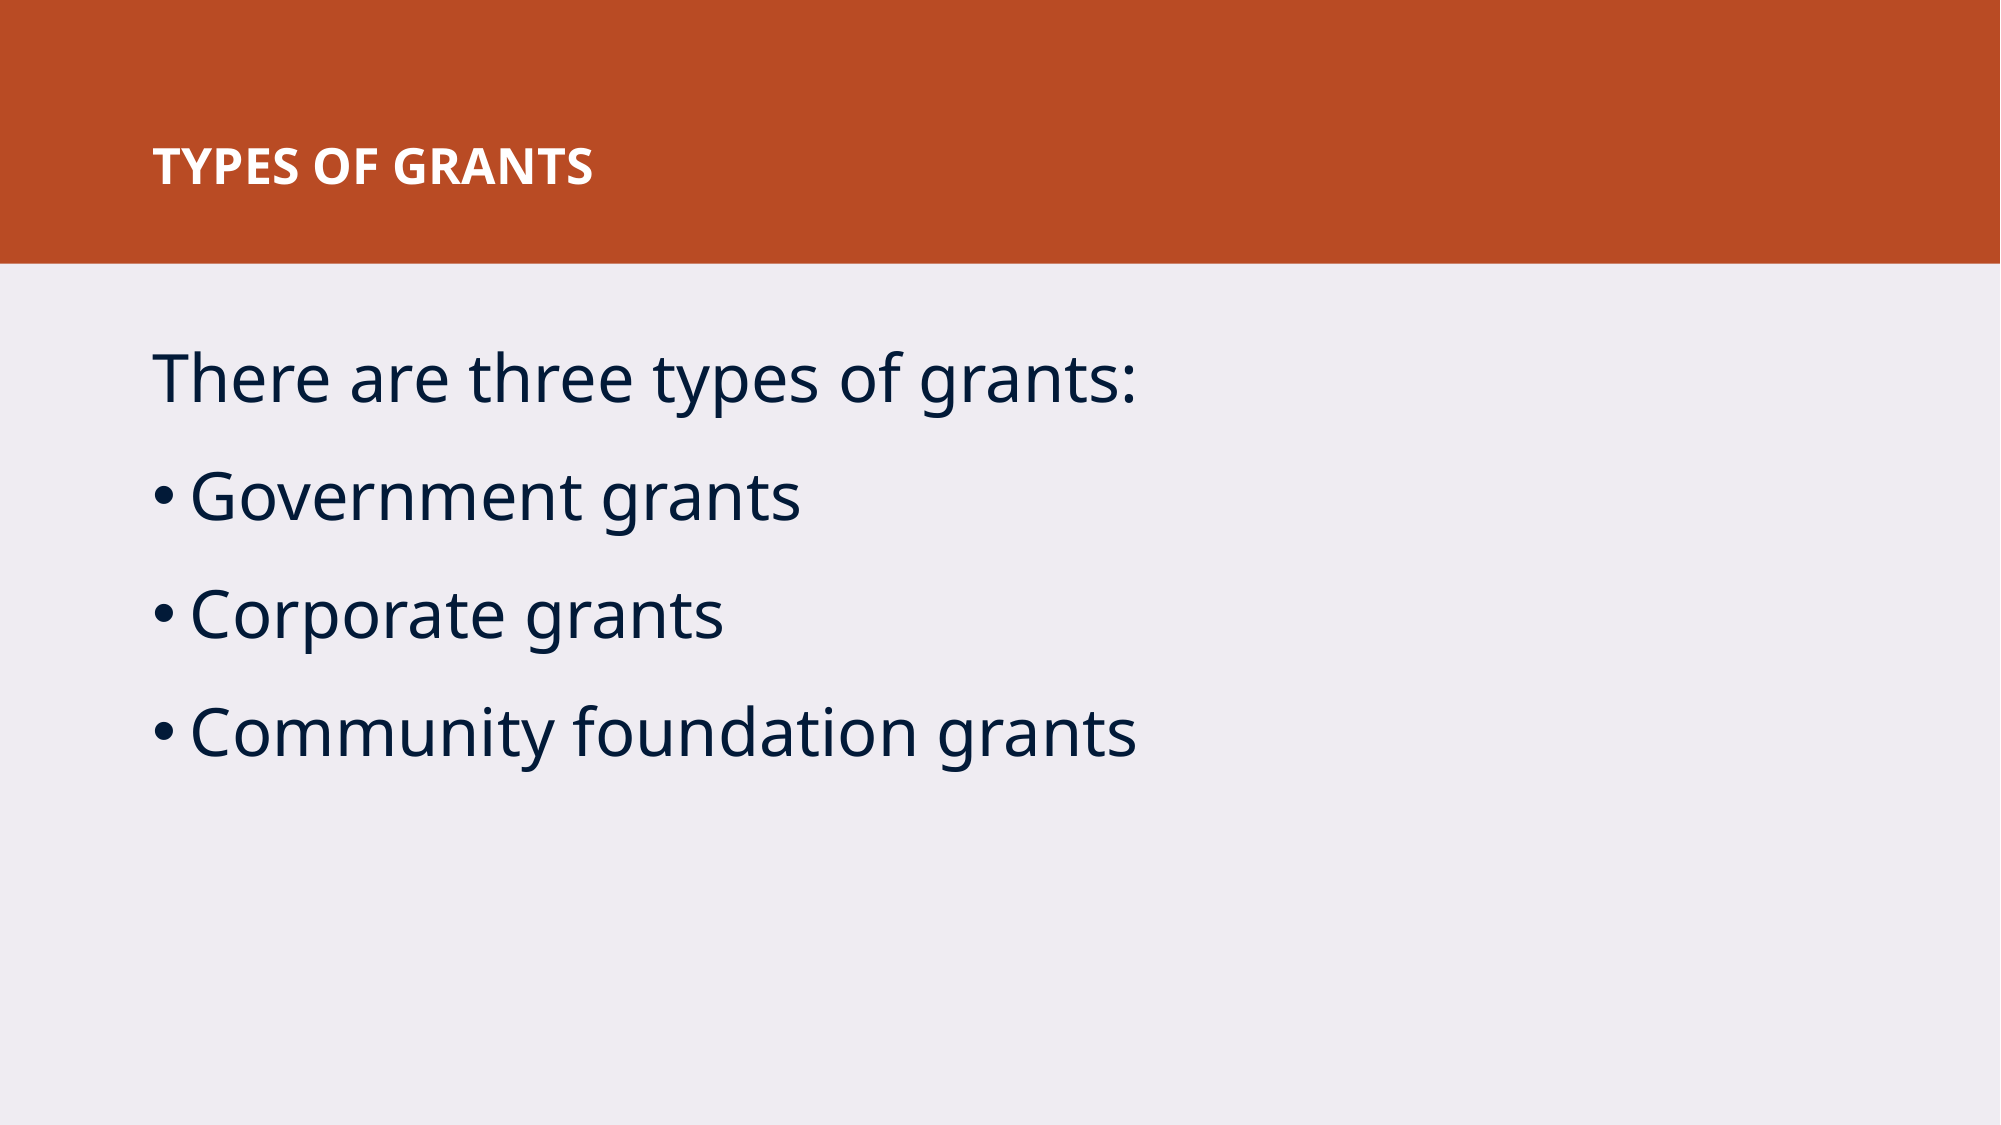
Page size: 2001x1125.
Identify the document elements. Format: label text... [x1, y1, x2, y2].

text_box [0, 0, 2000, 265]
list There are three types of grants: Government grants Corporate grants Community foundation grants [137, 337, 1863, 1052]
title Types of grants [137, 59, 1863, 278]
